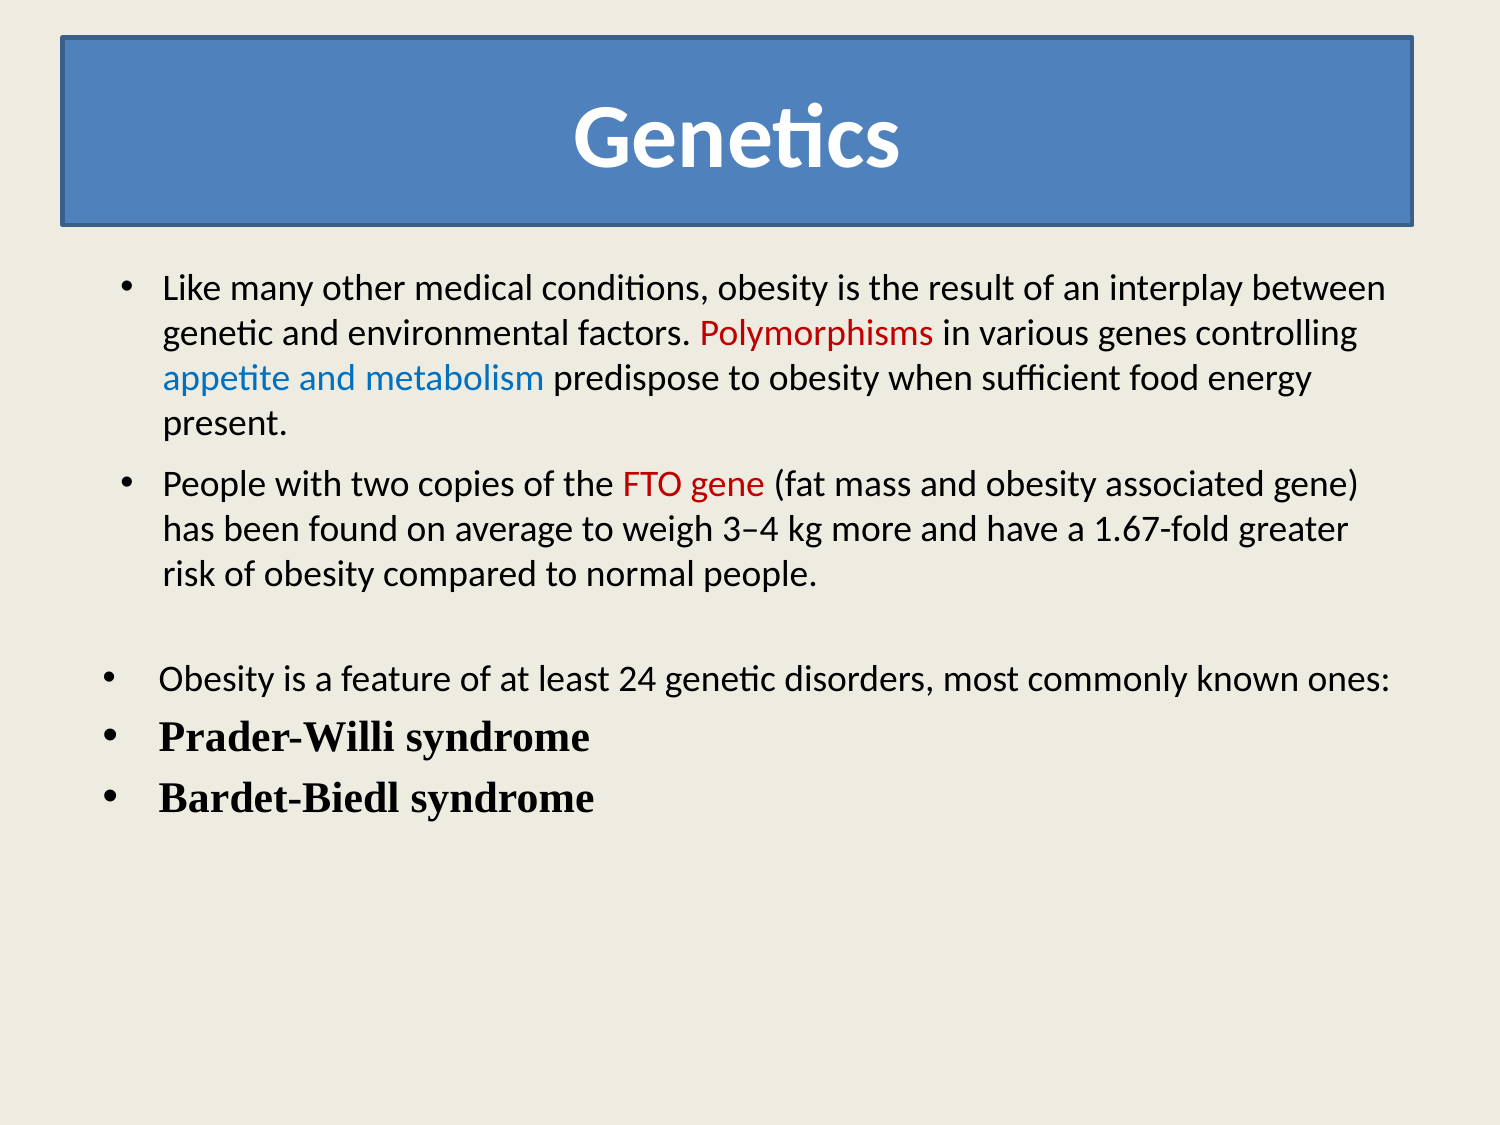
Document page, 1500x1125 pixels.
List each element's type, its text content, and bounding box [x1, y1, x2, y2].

list Like many other medical conditions, obesity is the result of an interplay between genetic and environmental factors. Polymorphisms in various genes controlling appetite and metabolism predispose to obesity when sufficient food energy present. People with two copies of the FTO gene (fat mass and obesity associated gene) has been found on average to weigh 3–4 kg more and have a 1.67-fold greater risk of obesity compared to normal people. Obesity is a feature of at least 24 genetic disorders, most commonly known ones: Prader-Willi syndrome Bardet-Biedl syndrome [87, 255, 1425, 1055]
text_box Genetics [60, 35, 1414, 227]
